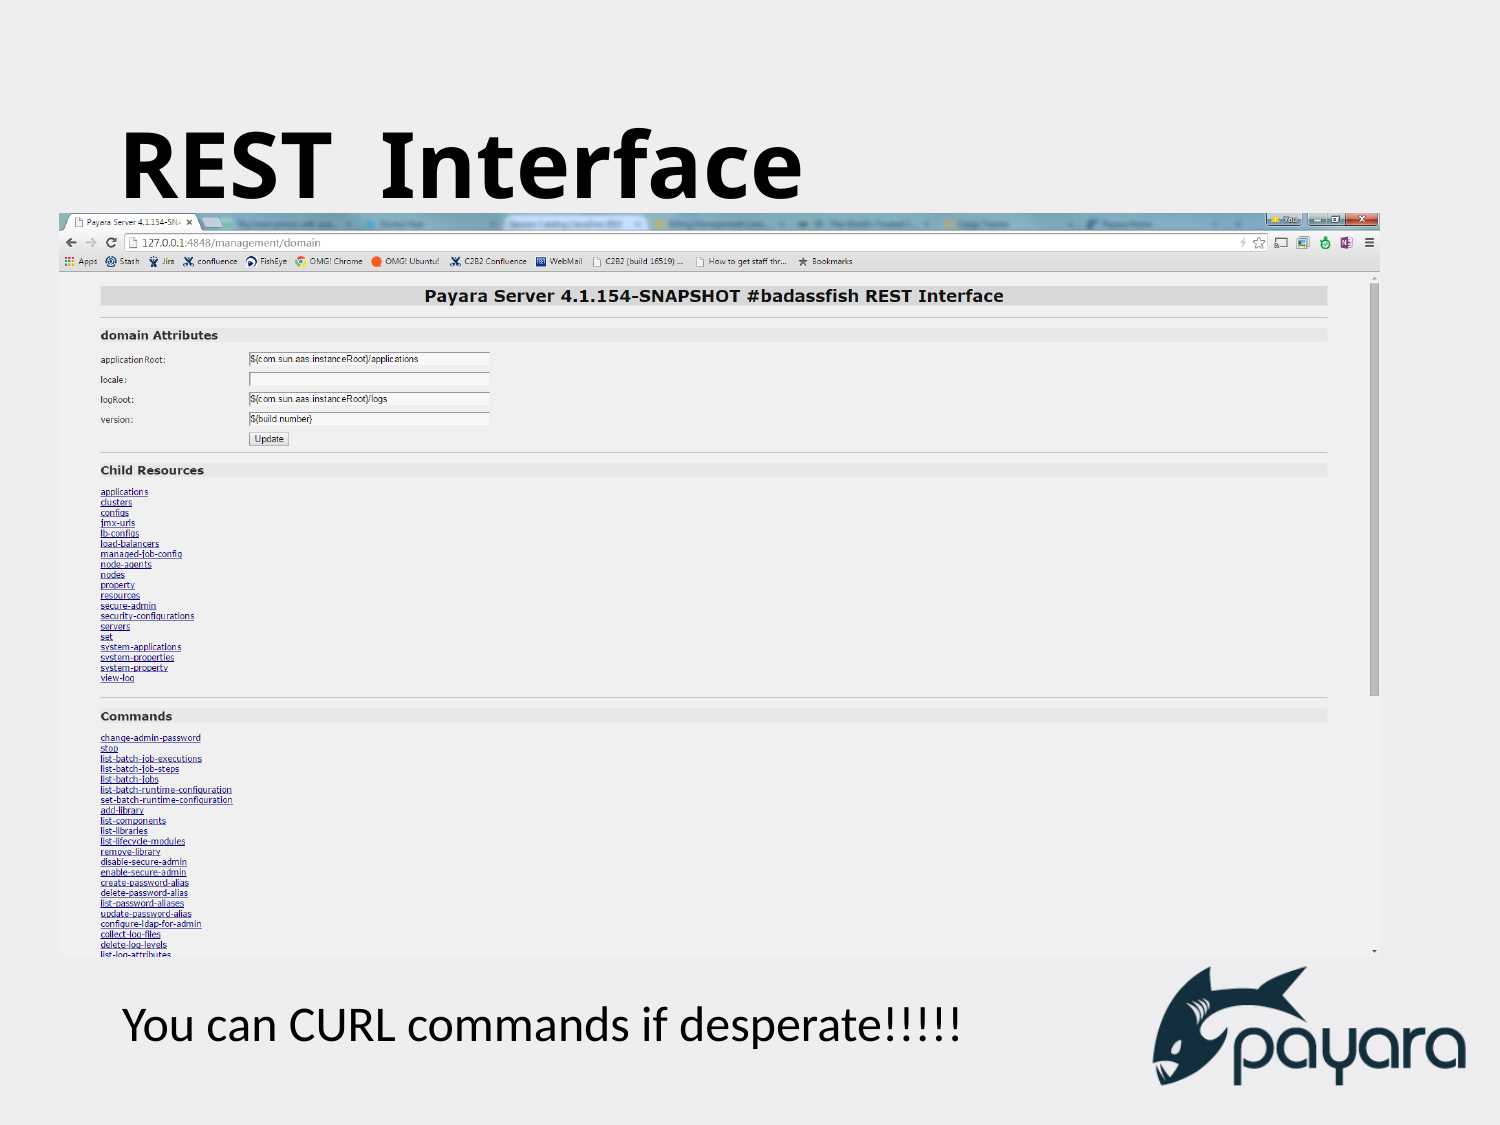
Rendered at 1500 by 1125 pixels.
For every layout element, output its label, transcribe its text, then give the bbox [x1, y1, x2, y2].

title REST Interface [103, 59, 1397, 278]
text_box You can CURL commands if desperate!!!!! [107, 984, 979, 1060]
picture [0, 0, 1500, 1125]
